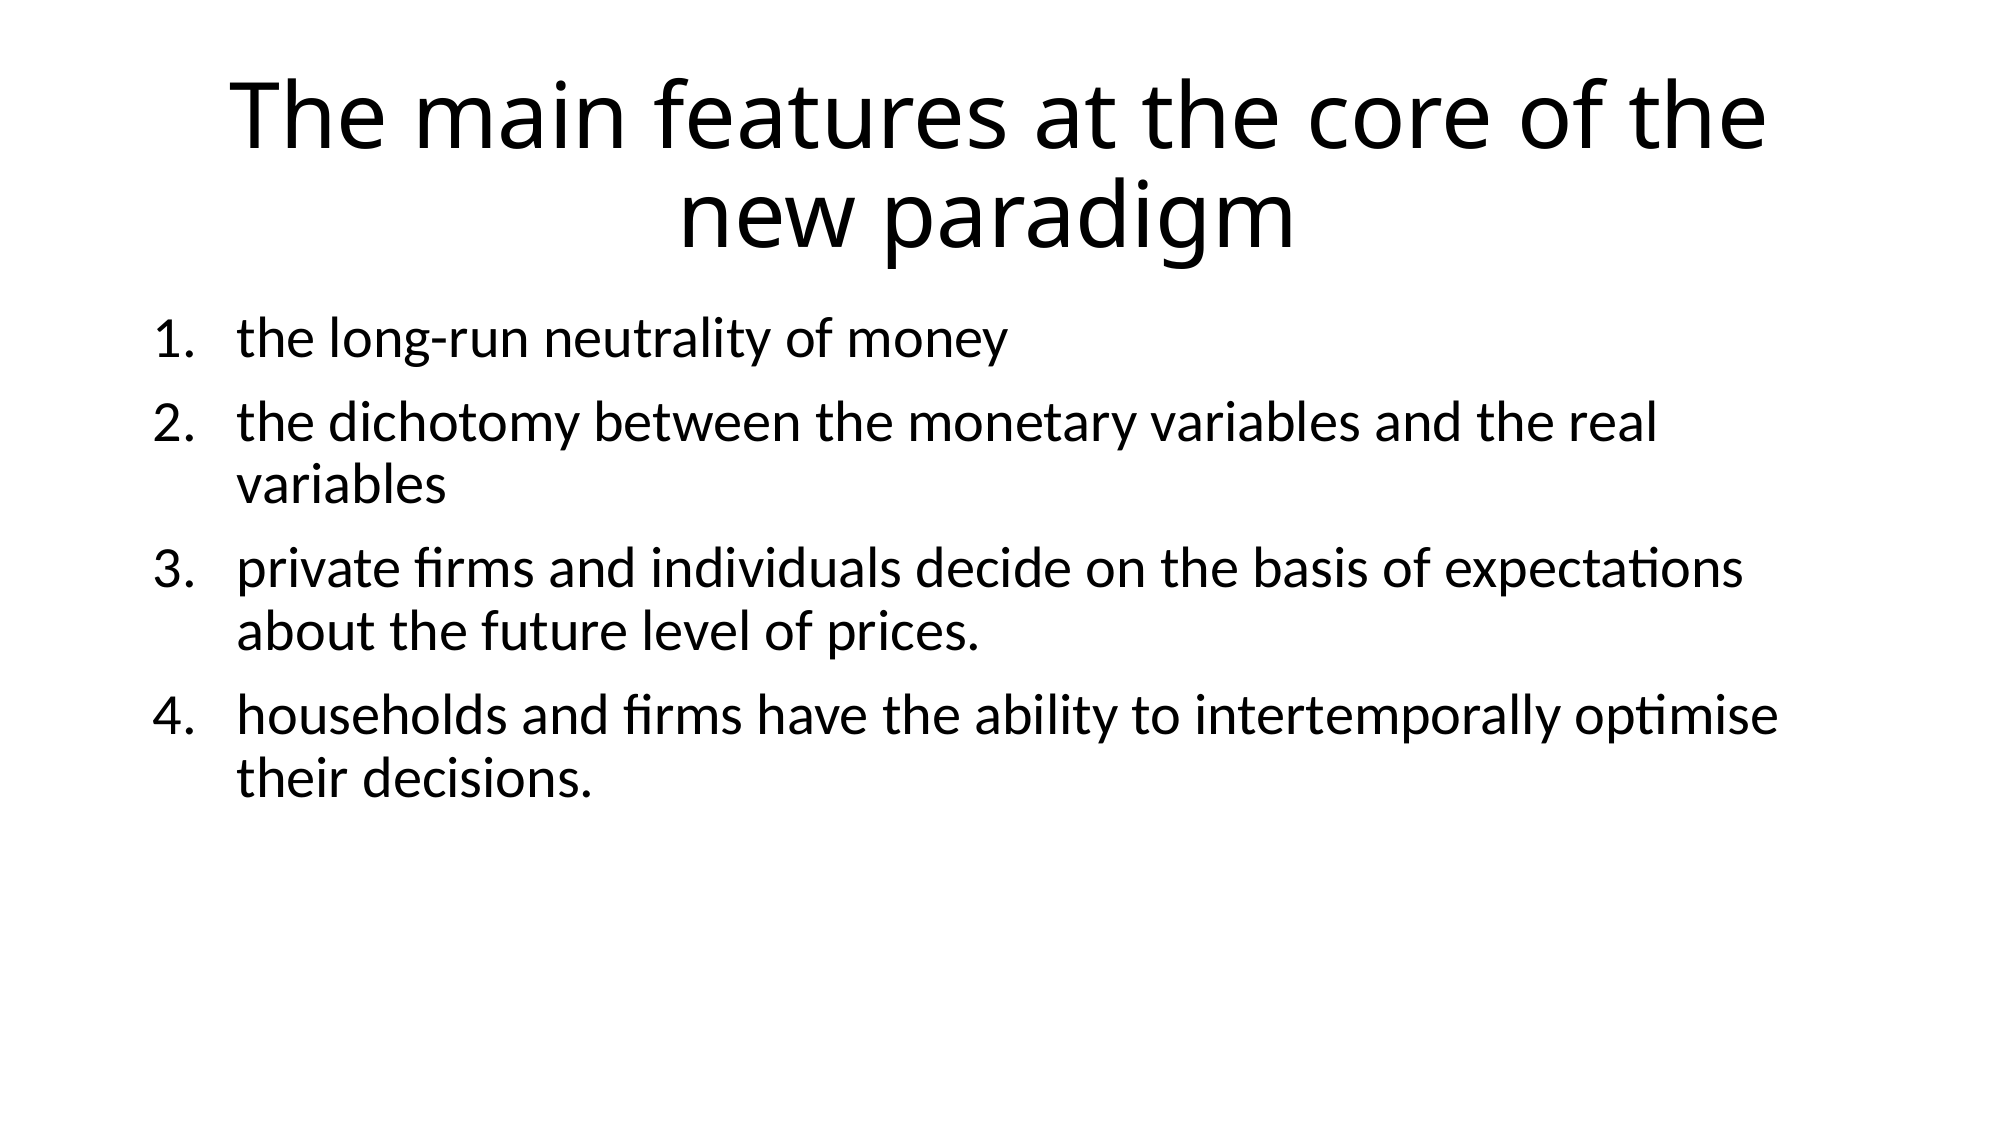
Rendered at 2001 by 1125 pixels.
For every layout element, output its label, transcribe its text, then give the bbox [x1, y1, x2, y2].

title The main features at the core of the new paradigm [137, 59, 1863, 278]
list the long-run neutrality of money the dichotomy between the monetary variables and the real variables private firms and individuals decide on the basis of expectations about the future level of prices. households and firms have the ability to intertemporally optimise their decisions. [137, 299, 1863, 1014]
